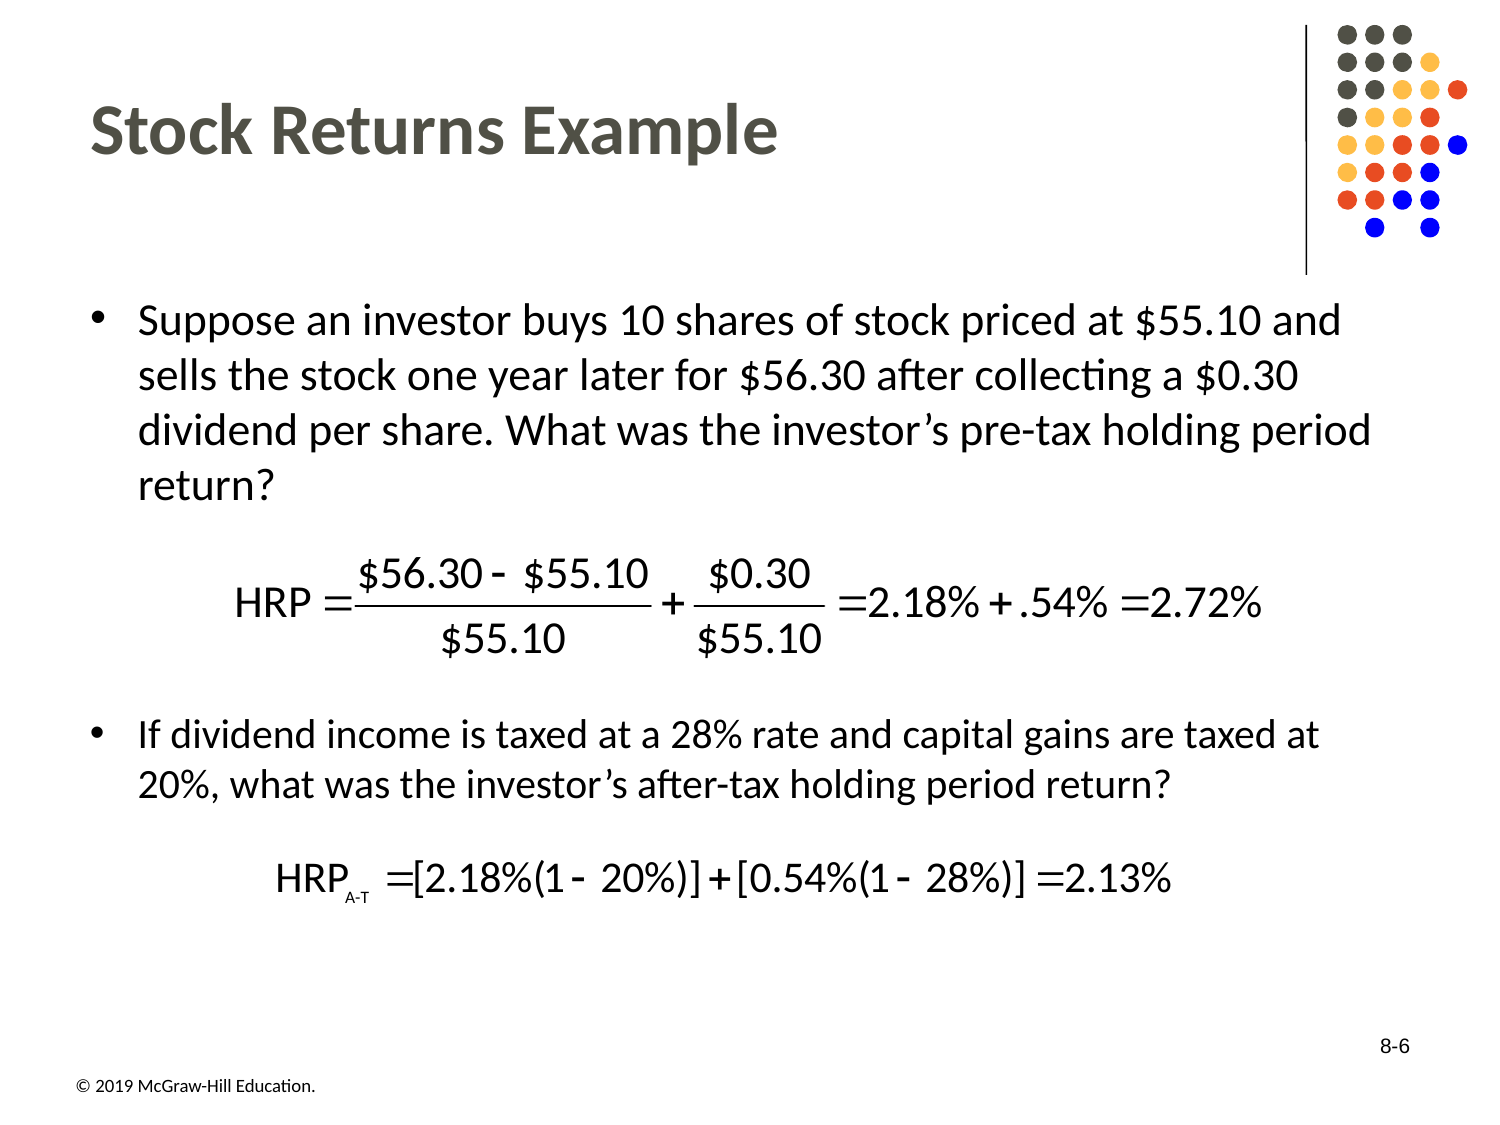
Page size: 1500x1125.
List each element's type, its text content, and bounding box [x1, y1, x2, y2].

title Stock Returns Example [75, 67, 1298, 184]
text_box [271, 852, 1182, 912]
list If dividend income is taxed at a 28% rate and capital gains are taxed at 20%, what was the investor’s after-tax holding period return? [74, 699, 1425, 819]
list Suppose an investor buys 10 shares of stock priced at $55.10 and sells the stock one year later for $56.30 after collecting a $0.30 dividend per share. What was the investor’s pre-tax holding period return? [75, 282, 1425, 509]
slide_number 8-6 [1074, 1025, 1425, 1100]
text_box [229, 544, 1271, 668]
